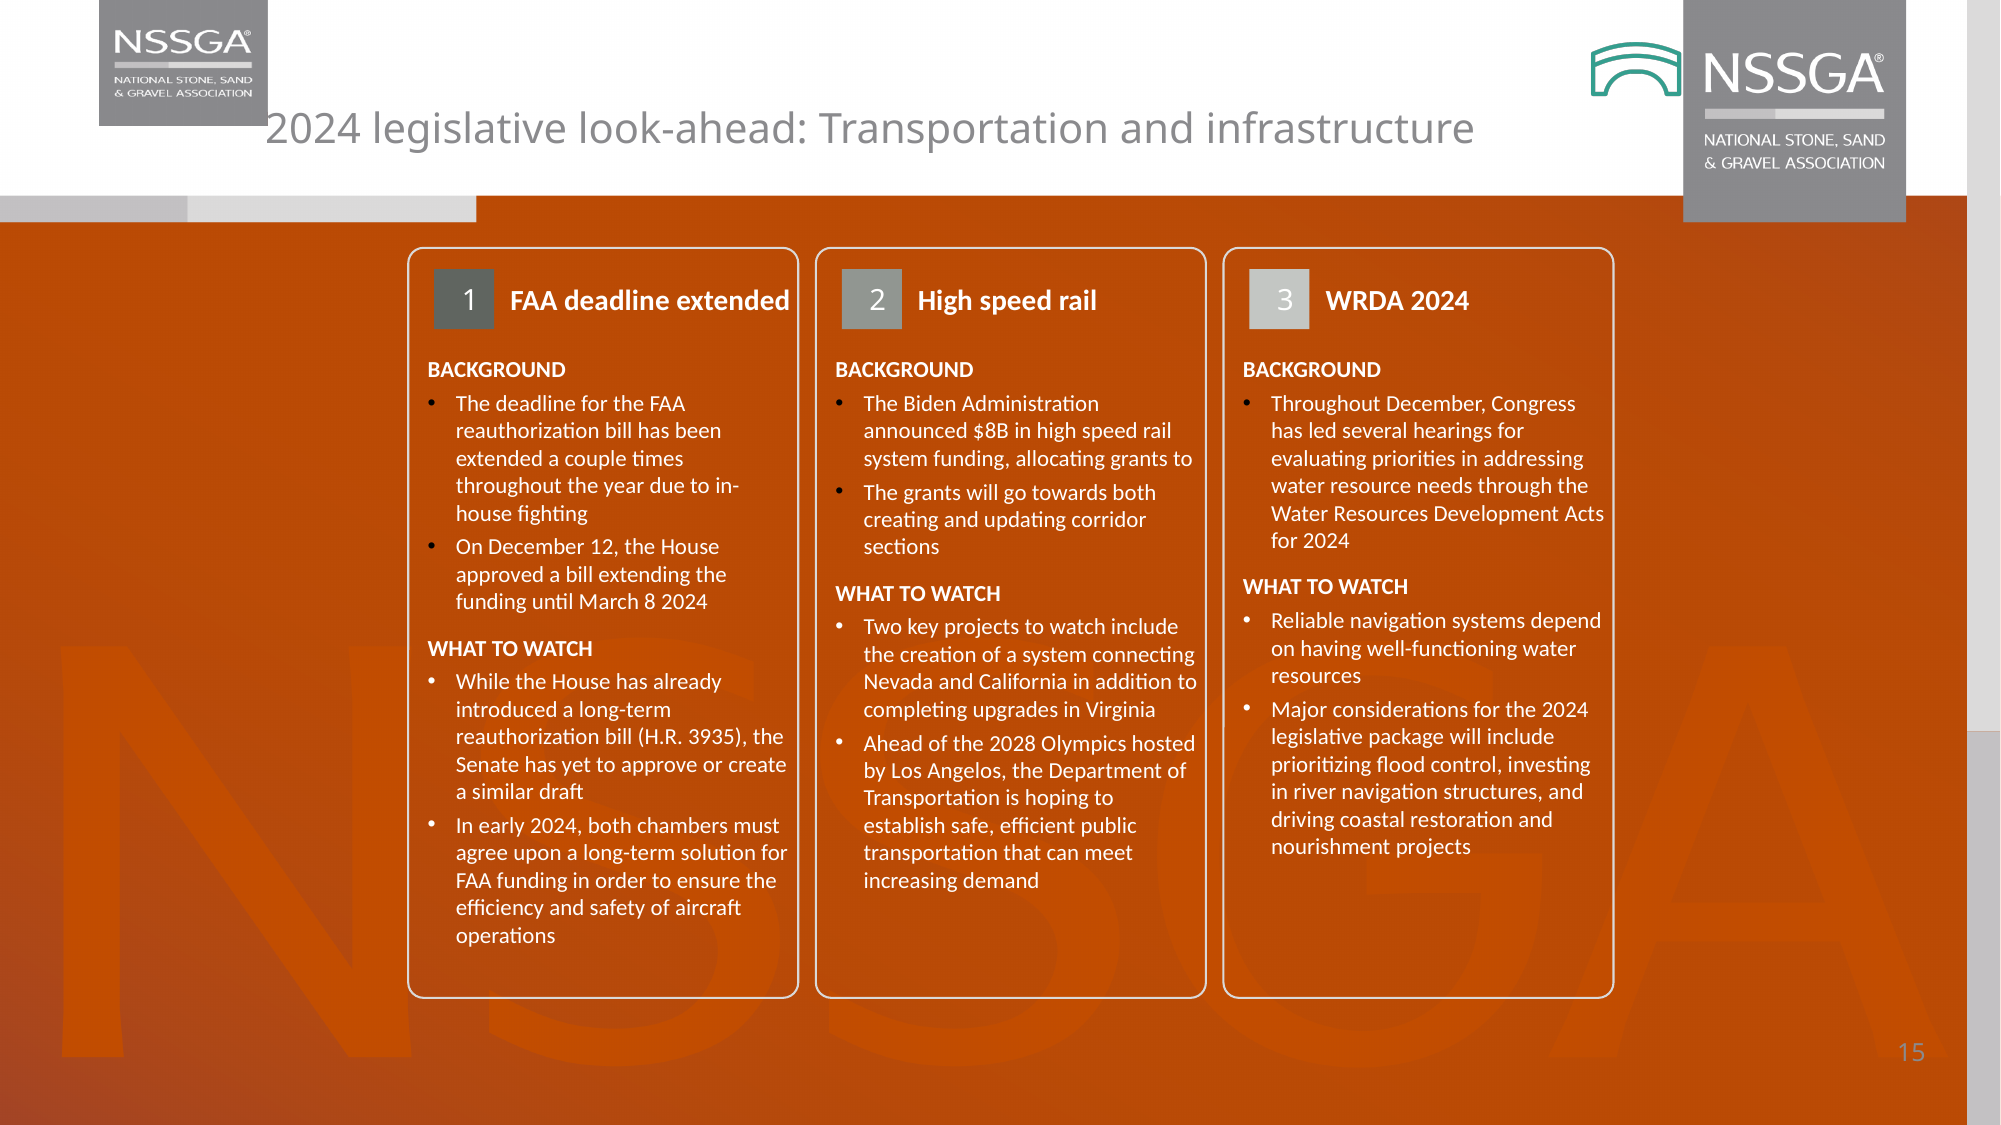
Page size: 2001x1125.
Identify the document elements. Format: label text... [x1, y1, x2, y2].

picture [0, 0, 1967, 1125]
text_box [815, 247, 1206, 998]
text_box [408, 247, 799, 998]
title 2024 legislative look-ahead: Transportation and infrastructure [250, 70, 1856, 189]
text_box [1223, 247, 1614, 998]
